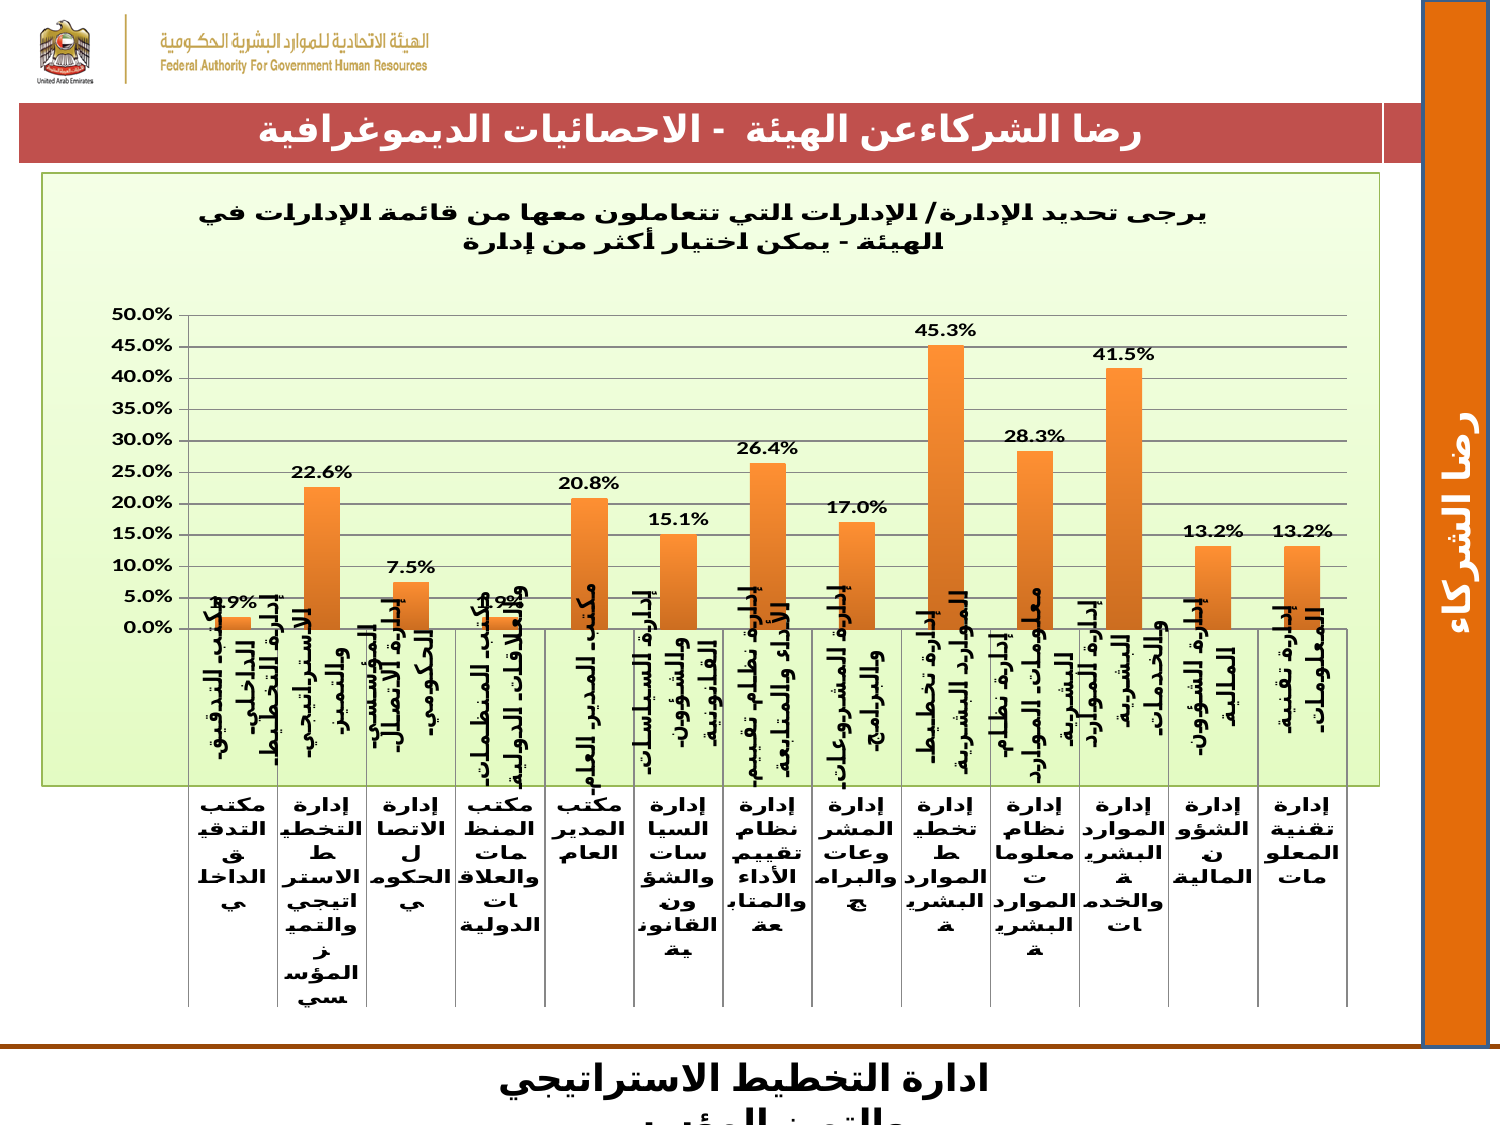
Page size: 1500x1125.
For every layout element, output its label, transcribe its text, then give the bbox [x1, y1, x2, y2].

table_header رضا الشركاءعن الهيئة - الاحصائيات الديموغرافية [19, 103, 1382, 163]
picture [0, 0, 466, 99]
table_header [1384, 103, 1421, 163]
chart [41, 172, 1381, 1012]
text_box رضا الشركاء [1421, 0, 1490, 1049]
